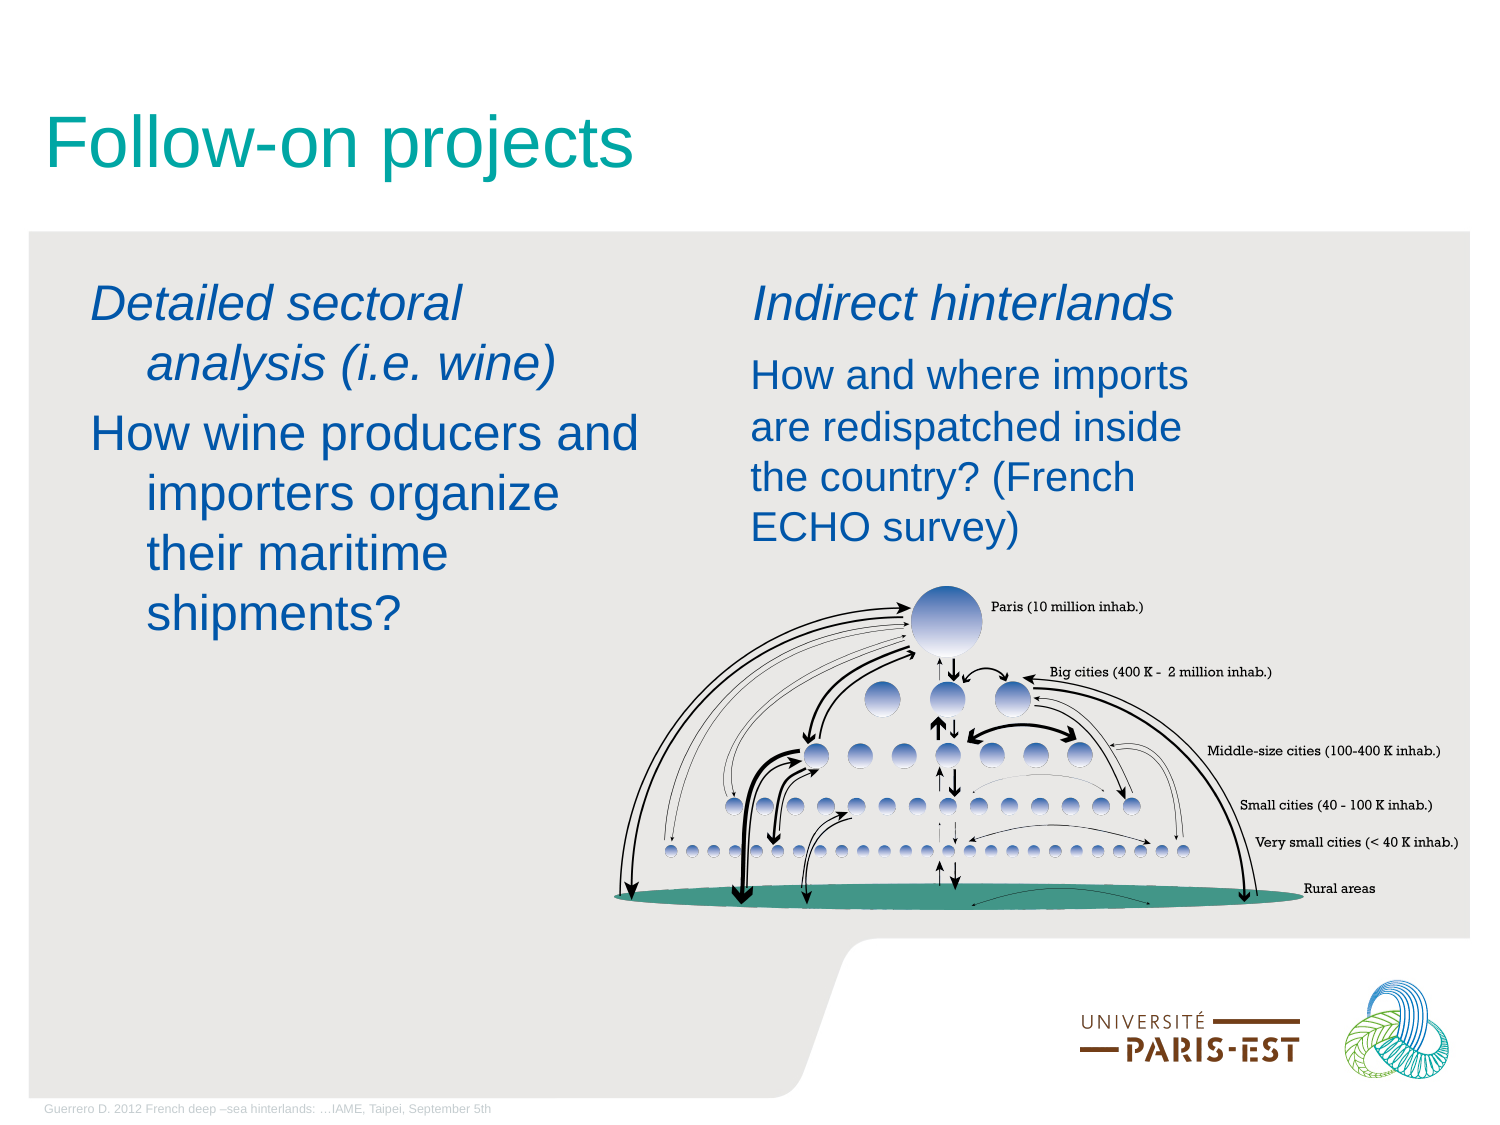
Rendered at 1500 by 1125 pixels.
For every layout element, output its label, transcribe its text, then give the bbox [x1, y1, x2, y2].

text_box Indirect hinterlands How and where imports are redispatched inside the country? (French ECHO survey) [679, 262, 1248, 584]
title Follow-on projects [29, 44, 1426, 233]
list Detailed sectoral analysis (i.e. wine) How wine producers and importers organize their maritime shipments? [74, 262, 656, 1006]
picture [0, 1, 1500, 1124]
